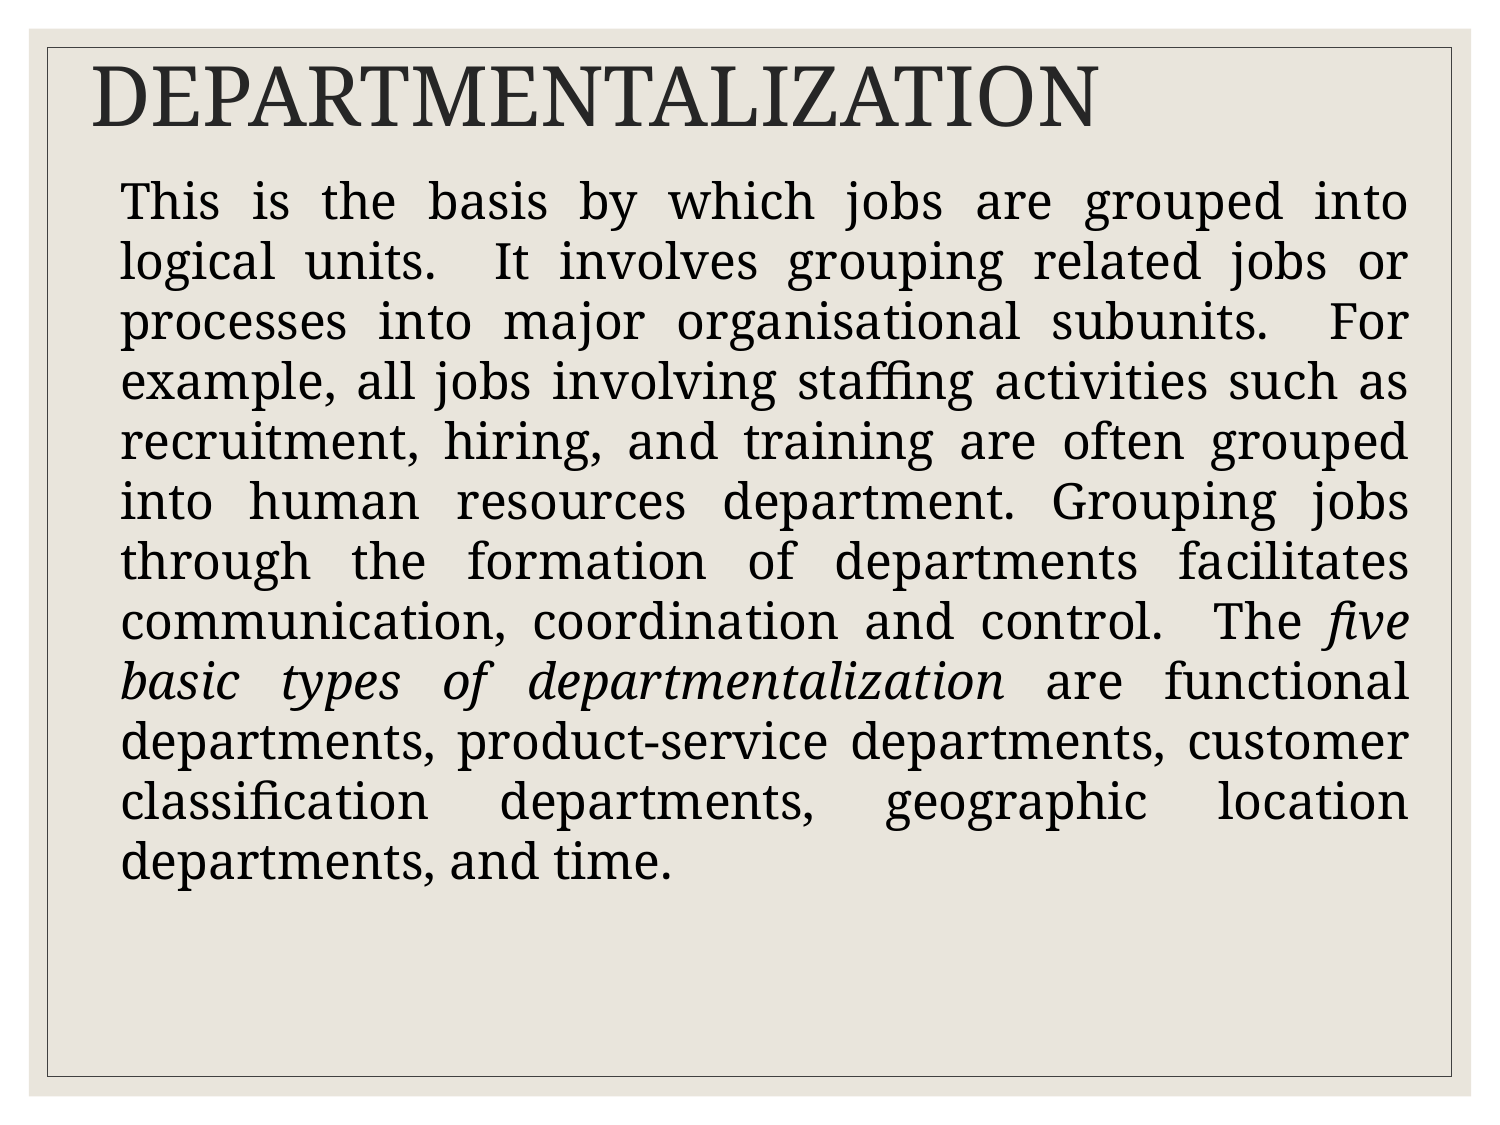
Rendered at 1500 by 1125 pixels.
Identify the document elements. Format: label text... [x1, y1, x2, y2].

list This is the basis by which jobs are grouped into logical units. It involves grouping related jobs or processes into major organisational subunits. For example, all jobs involving staffing activities such as recruitment, hiring, and training are often grouped into human resources department. Grouping jobs through the formation of departments facilitates communication, coordination and control. The five basic types of departmentalization are functional departments, product-service departments, customer classification departments, geographic location departments, and time. [75, 162, 1425, 1100]
title DEPARTMENTALIZATION [75, 24, 1425, 162]
